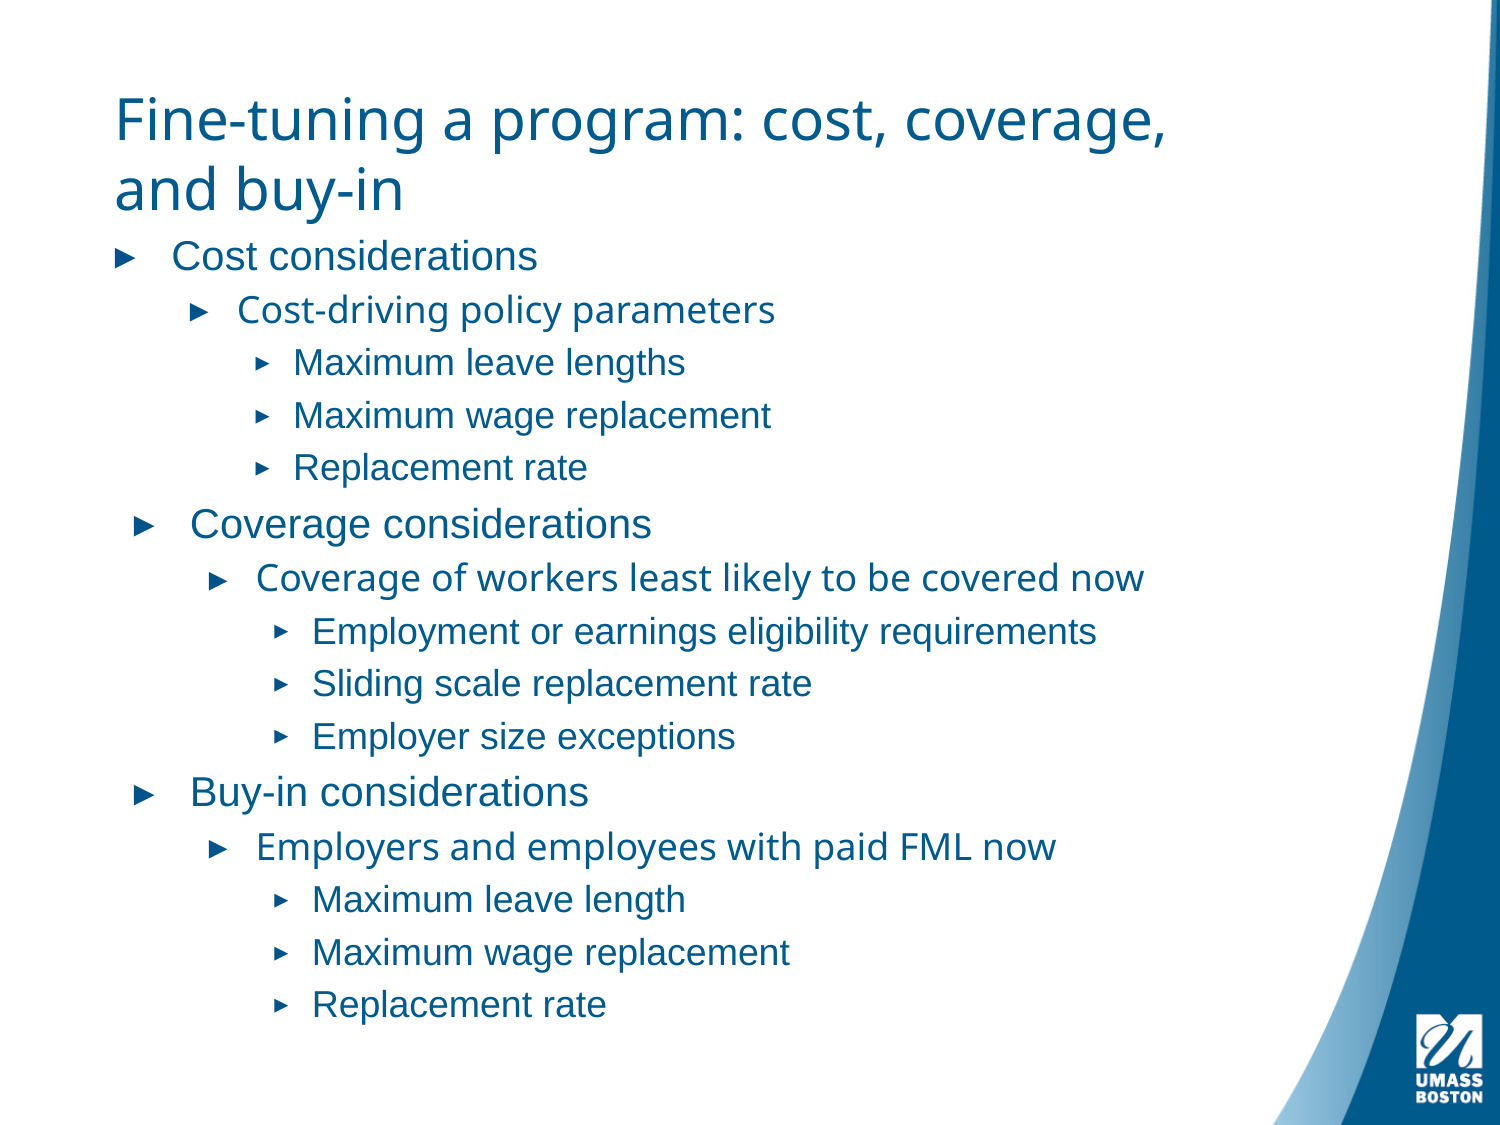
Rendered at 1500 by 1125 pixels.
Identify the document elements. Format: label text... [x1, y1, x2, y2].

list Cost considerations Cost-driving policy parameters Maximum leave lengths Maximum wage replacement Replacement rate Coverage considerations Coverage of workers least likely to be covered now Employment or earnings eligibility requirements Sliding scale replacement rate Employer size exceptions Buy-in considerations Employers and employees with paid FML now Maximum leave length Maximum wage replacement Replacement rate [99, 220, 1275, 1104]
title Fine-tuning a program: cost, coverage, and buy-in [99, 75, 1275, 220]
picture [0, 0, 1500, 1125]
